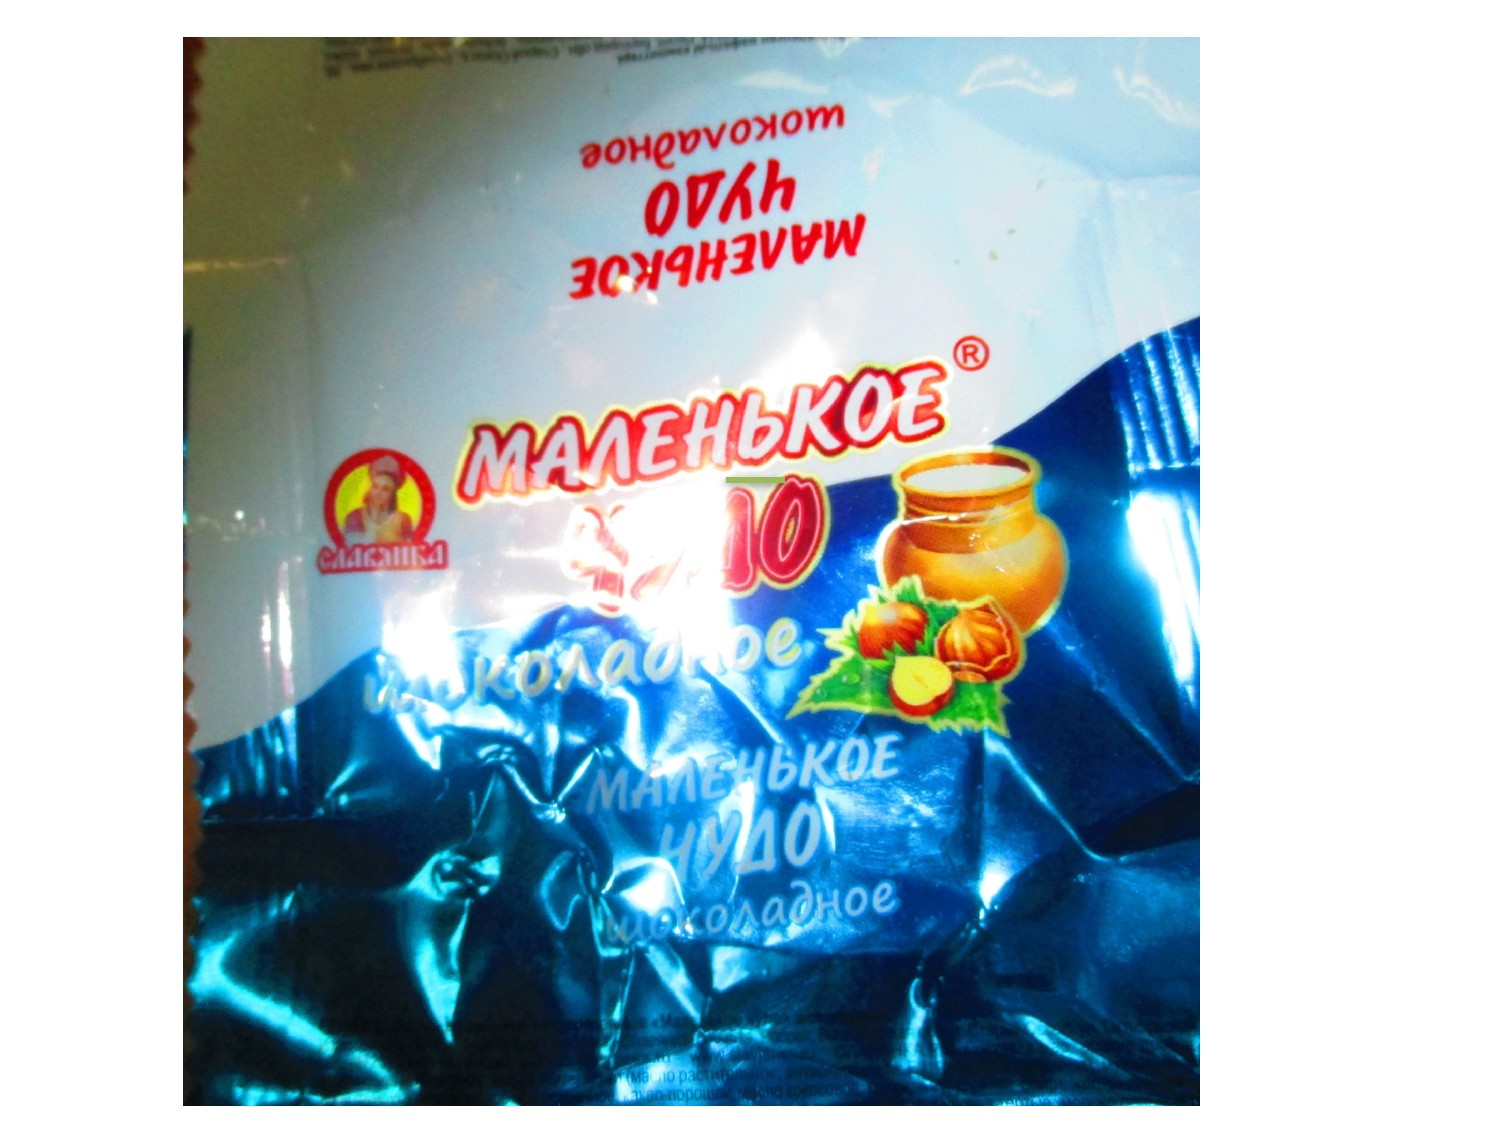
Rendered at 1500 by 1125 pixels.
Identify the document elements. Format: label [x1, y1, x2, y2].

list [182, 37, 1200, 1107]
